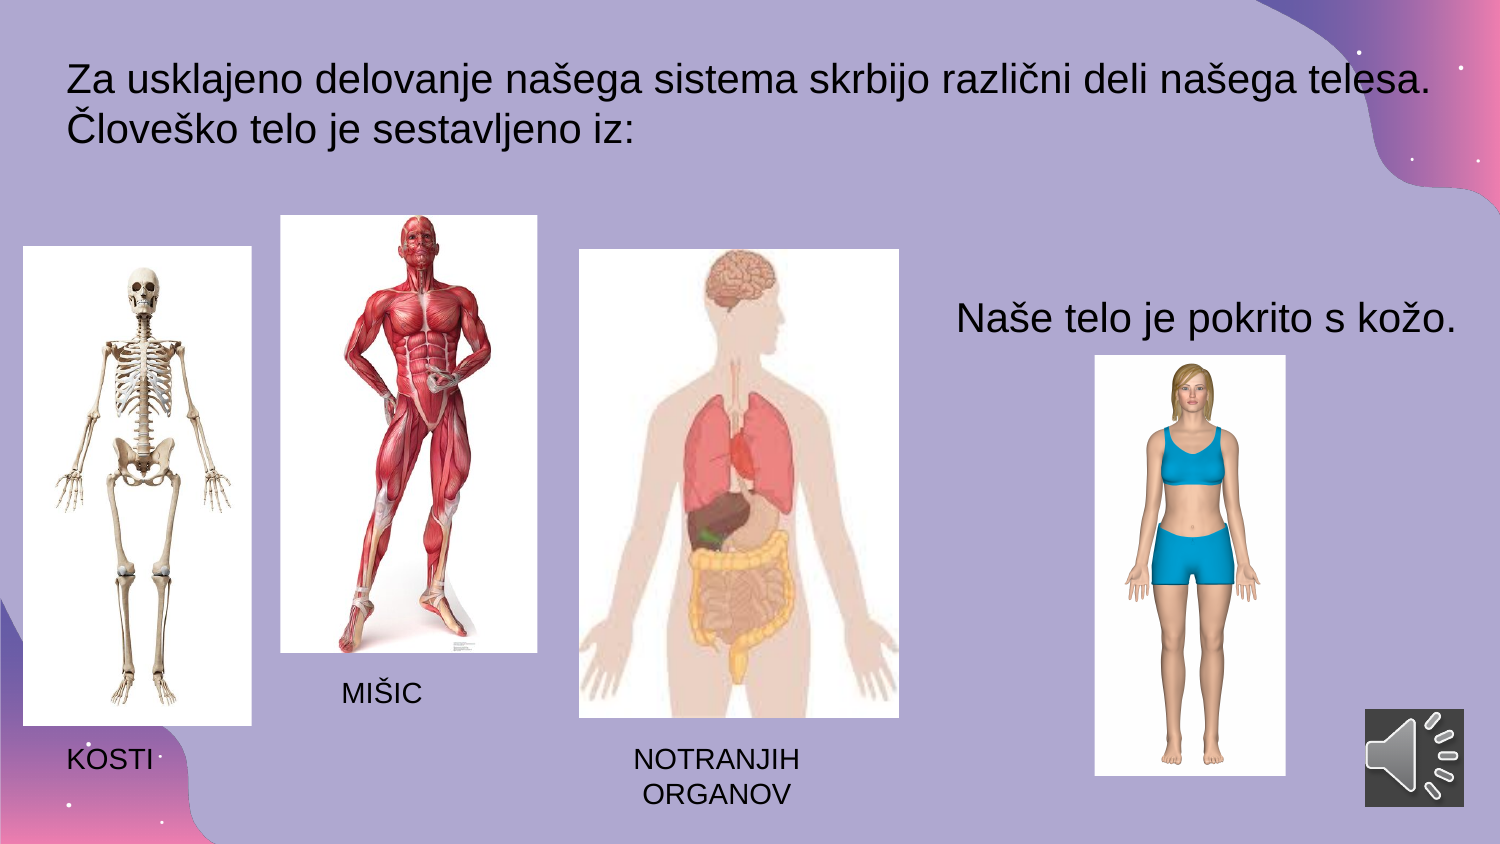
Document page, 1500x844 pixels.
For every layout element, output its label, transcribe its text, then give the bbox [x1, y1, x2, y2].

text_box NOTRANJIH ORGANOV [598, 732, 836, 818]
text_box Za usklajeno delovanje našega sistema skrbijo različni deli našega telesa. Človeško telo je sestavljeno iz: [51, 44, 1486, 335]
picture [1364, 708, 1465, 809]
picture [579, 249, 899, 719]
text_box MIŠIC [326, 667, 538, 717]
text_box KOSTI [51, 732, 305, 783]
picture [1193, 0, 1500, 272]
picture [1, 246, 272, 844]
picture [280, 212, 538, 653]
text_box Naše telo je pokrito s kožo. [941, 283, 1486, 349]
picture [1094, 355, 1286, 777]
